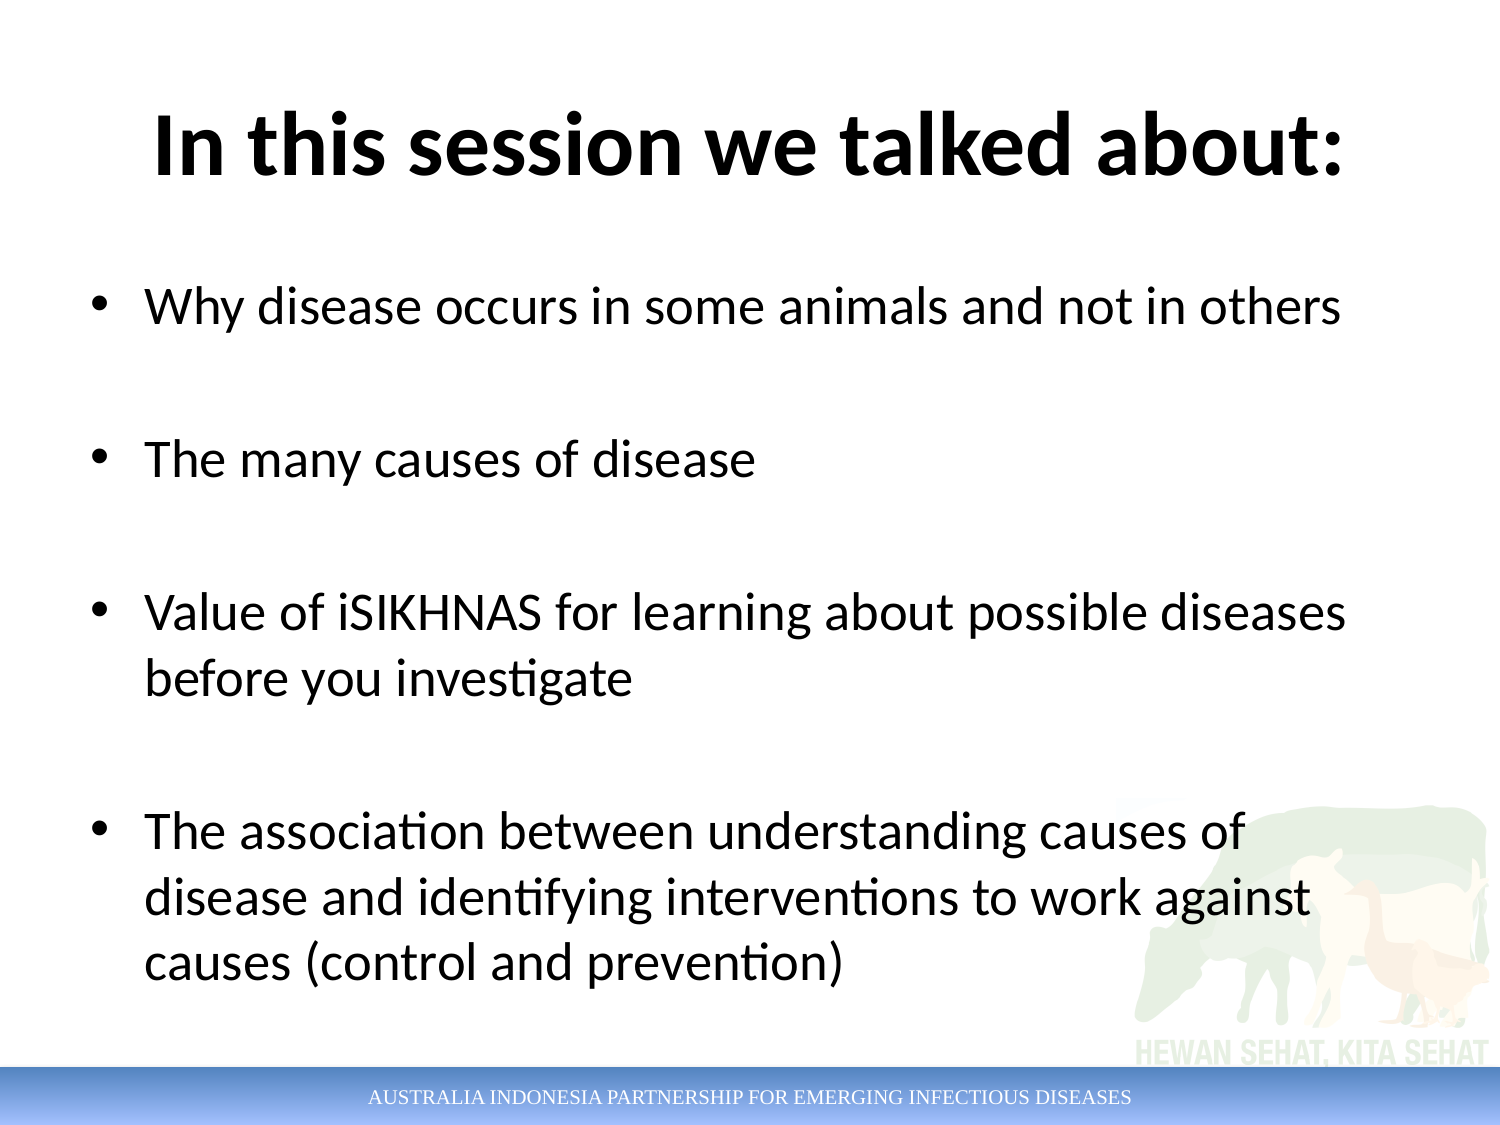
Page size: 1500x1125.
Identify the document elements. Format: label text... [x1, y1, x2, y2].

title In this session we talked about: [75, 45, 1425, 233]
list Why disease occurs in some animals and not in others The many causes of disease Value of iSIKHNAS for learning about possible diseases before you investigate The association between understanding causes of disease and identifying interventions to work against causes (control and prevention) [75, 262, 1425, 1005]
